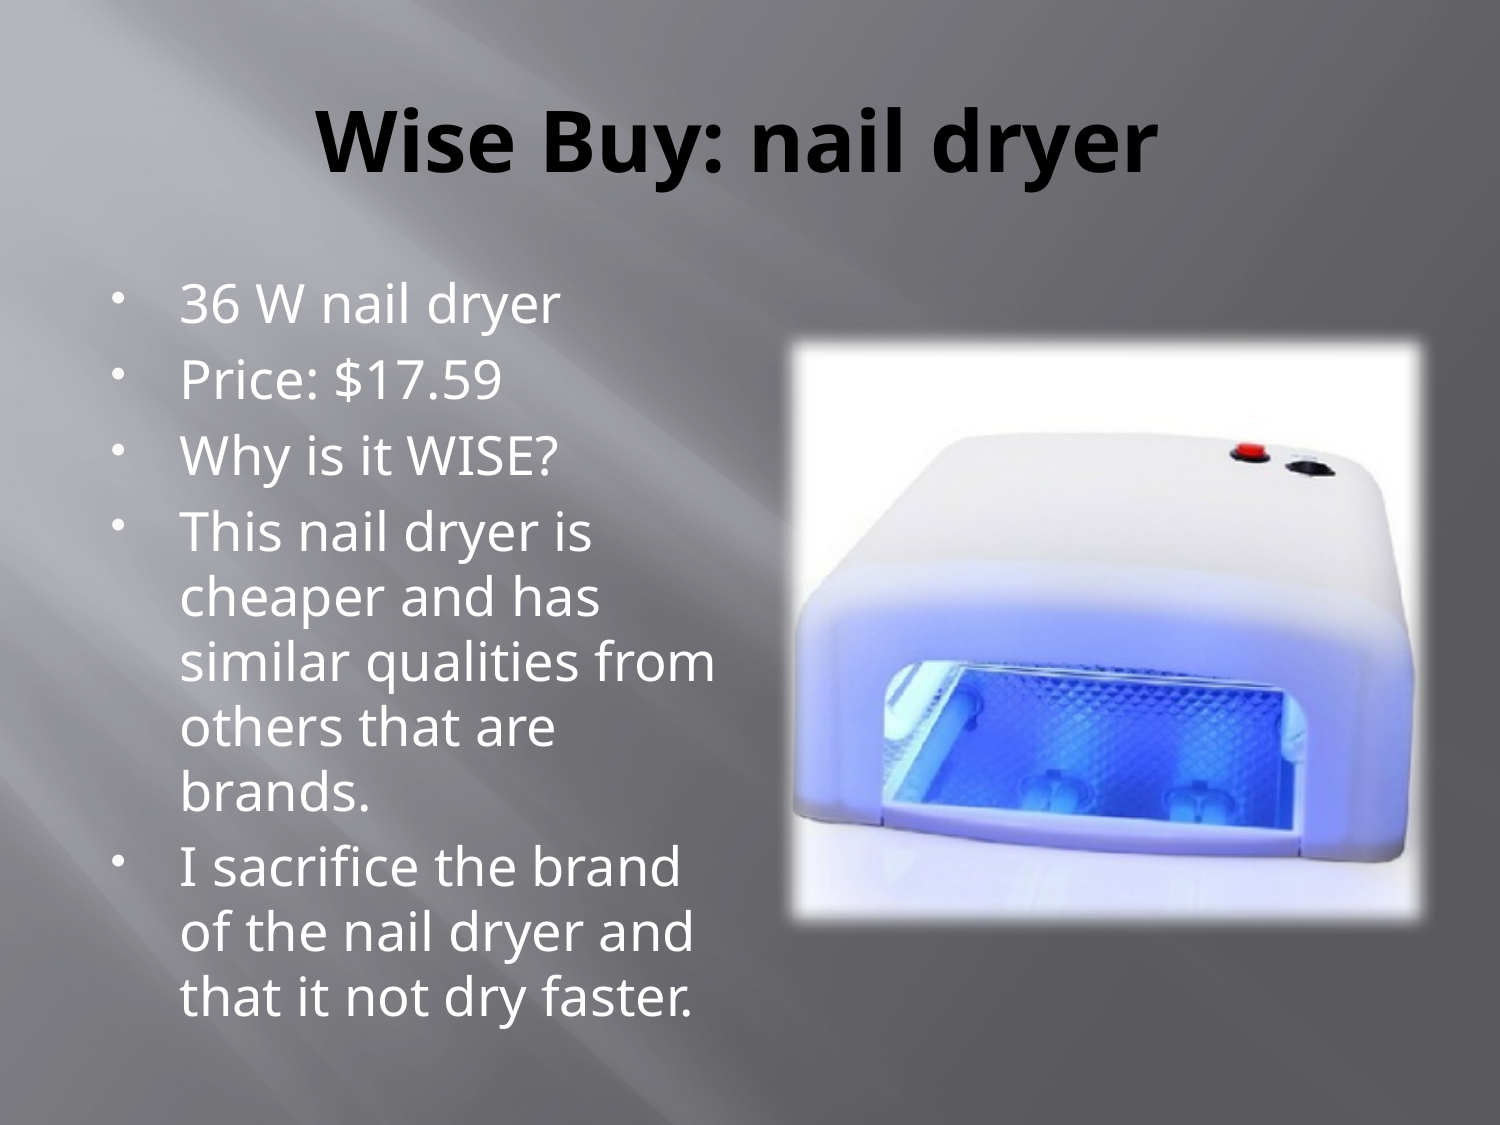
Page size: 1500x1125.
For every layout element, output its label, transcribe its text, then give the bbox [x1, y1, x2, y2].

list 36 W nail dryer Price: $17.59 Why is it WISE? This nail dryer is cheaper and has similar qualities from others that are brands. I sacrifice the brand of the nail dryer and that it not dry faster. [75, 262, 738, 1005]
title Wise Buy: nail dryer [75, 45, 1425, 233]
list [774, 324, 1438, 937]
